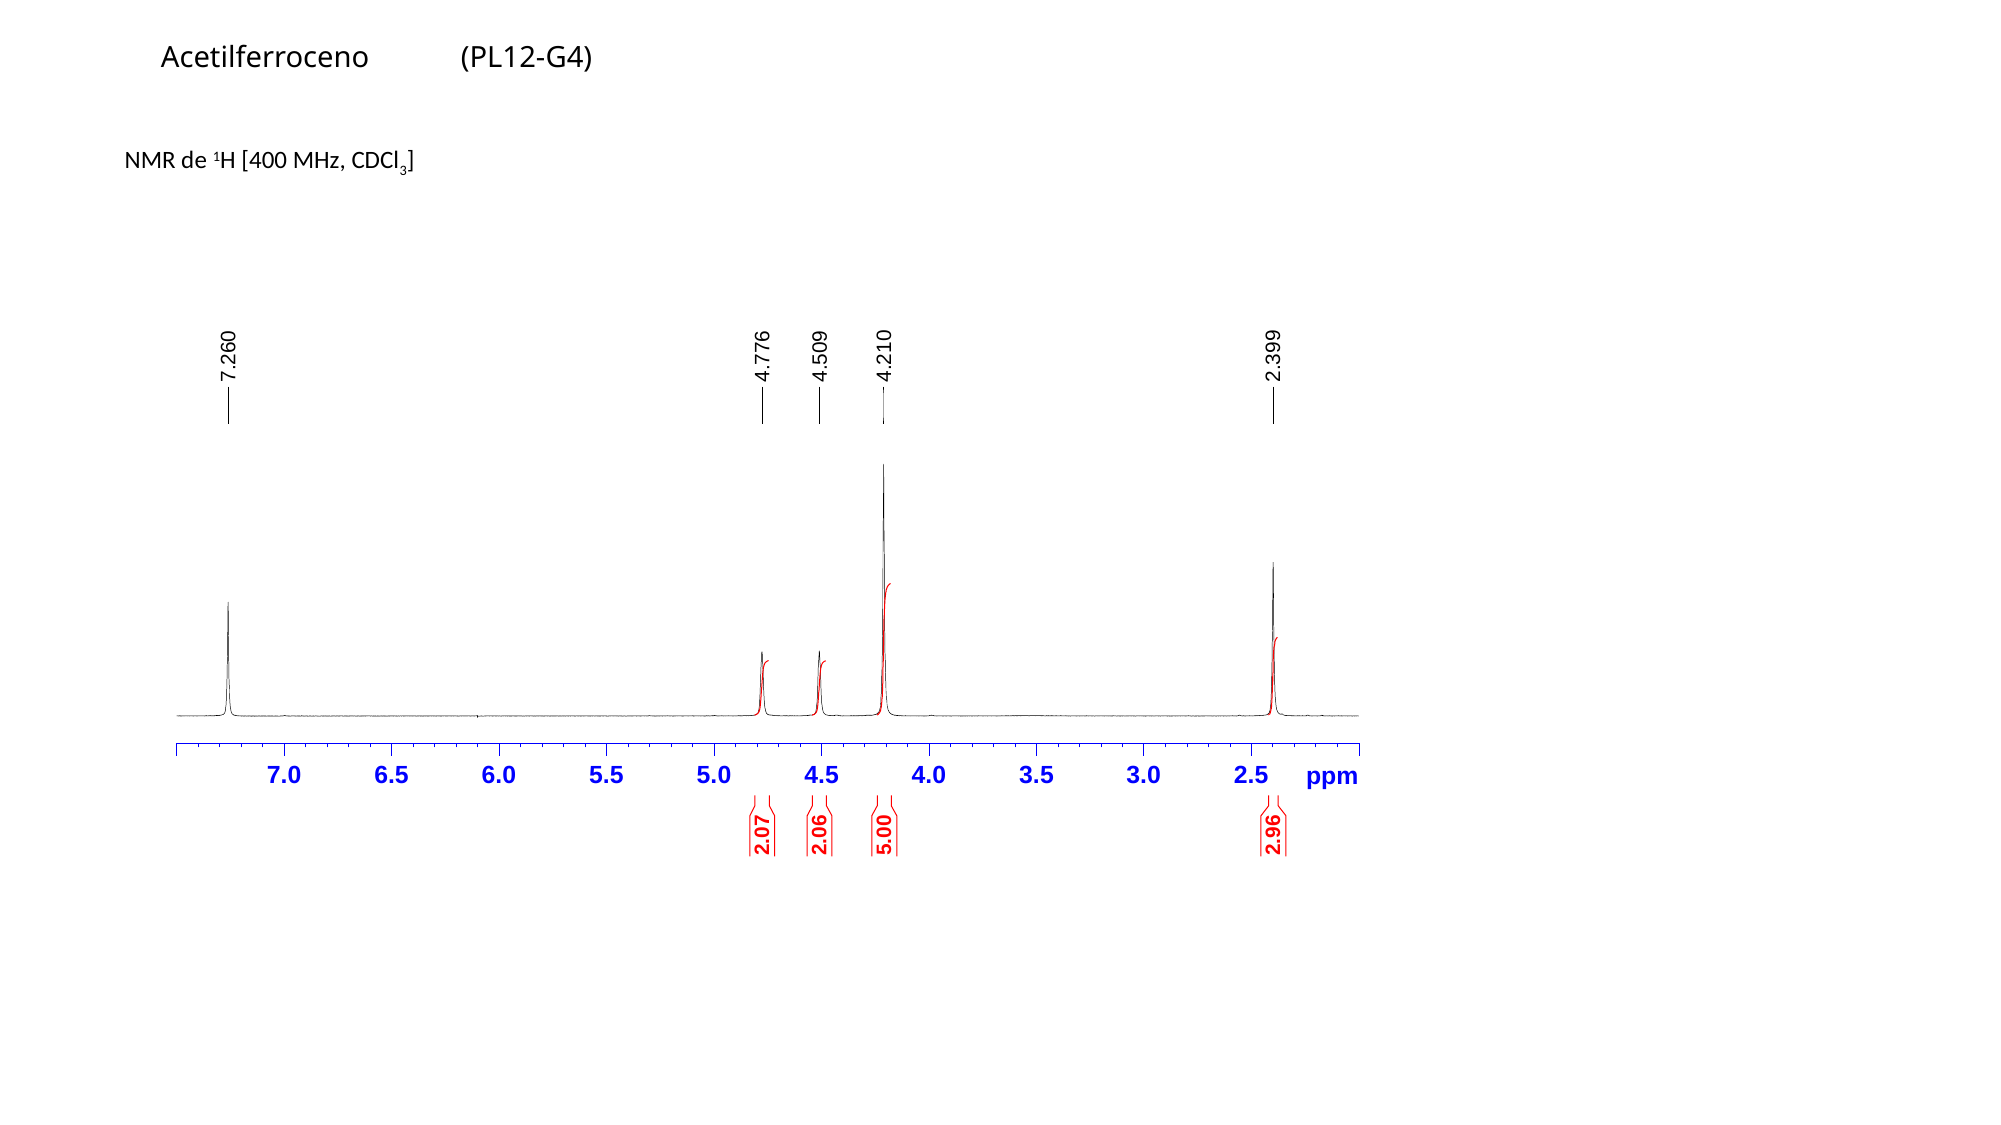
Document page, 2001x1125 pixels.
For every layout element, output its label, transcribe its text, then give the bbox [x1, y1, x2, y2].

picture [176, 330, 1360, 858]
text_box NMR de 1H [400 MHz, CDCl3] [109, 136, 430, 186]
text_box Acetilferroceno (PL12-G4) [145, 34, 1496, 83]
